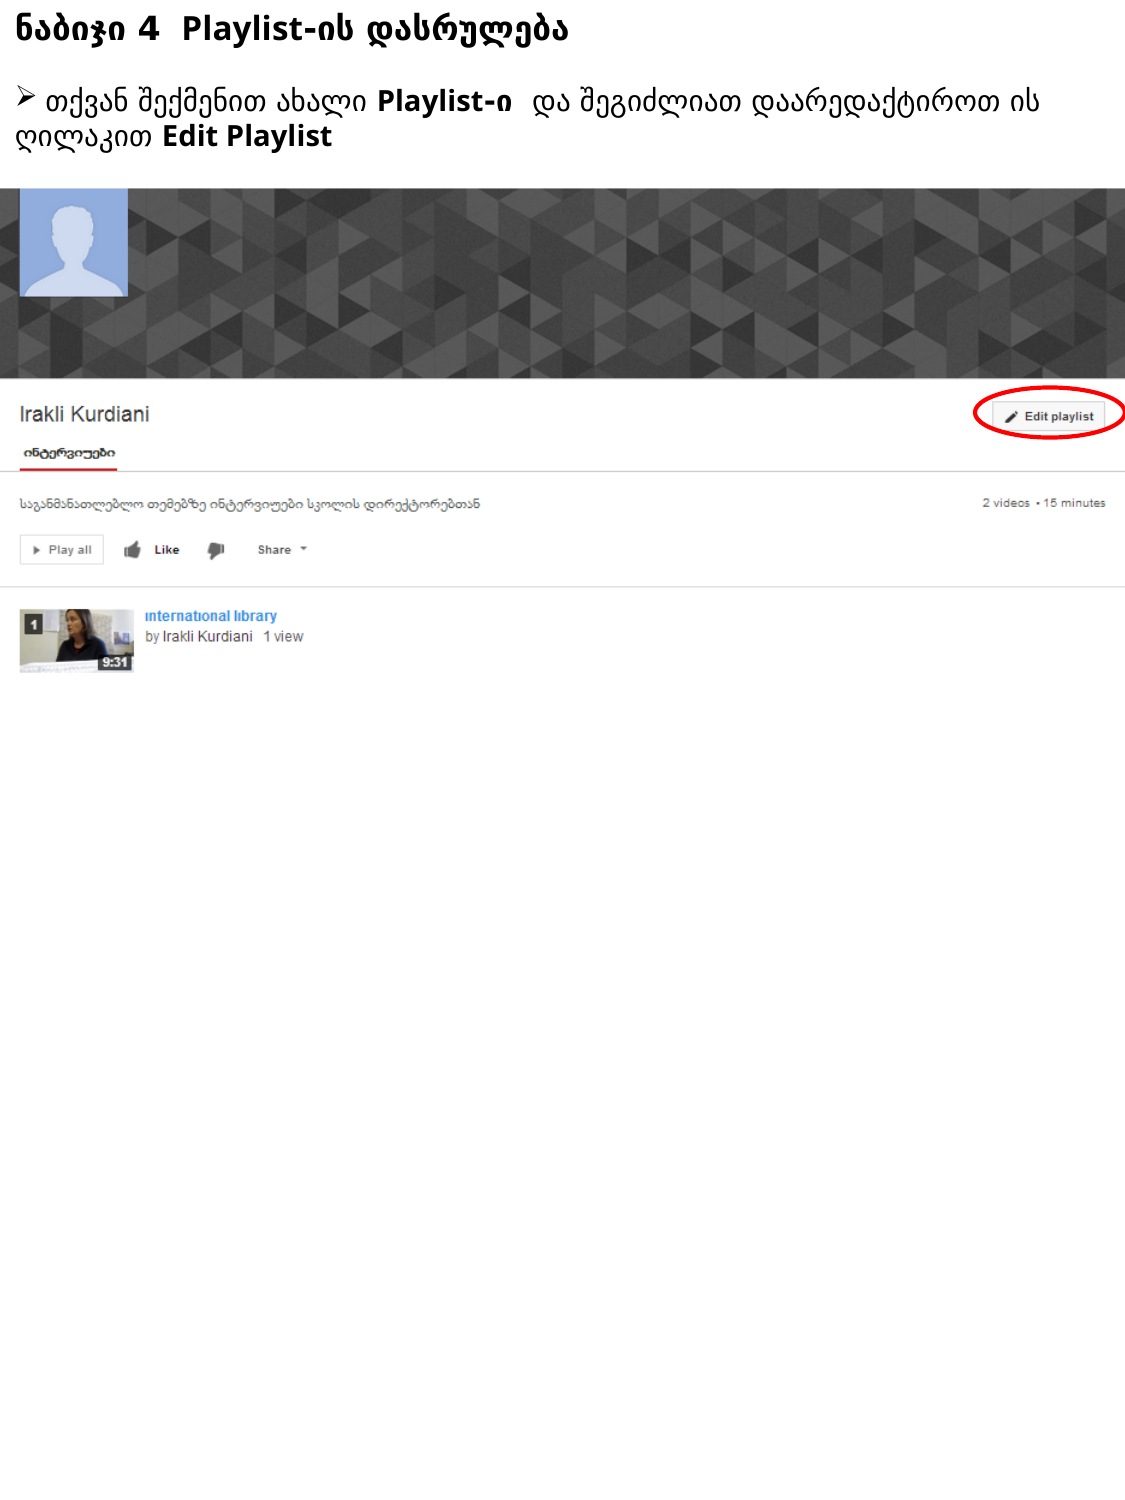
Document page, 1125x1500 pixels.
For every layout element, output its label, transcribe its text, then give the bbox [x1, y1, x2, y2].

text_box ნაბიჯი 4 Playlist-ის დასრულება თქვან შექმენით ახალი Playlist-ი და შეგიძლიათ დაარედაქტიროთ ის ღილაკით Edit Playlist [0, 0, 1125, 160]
picture [0, 187, 1125, 681]
